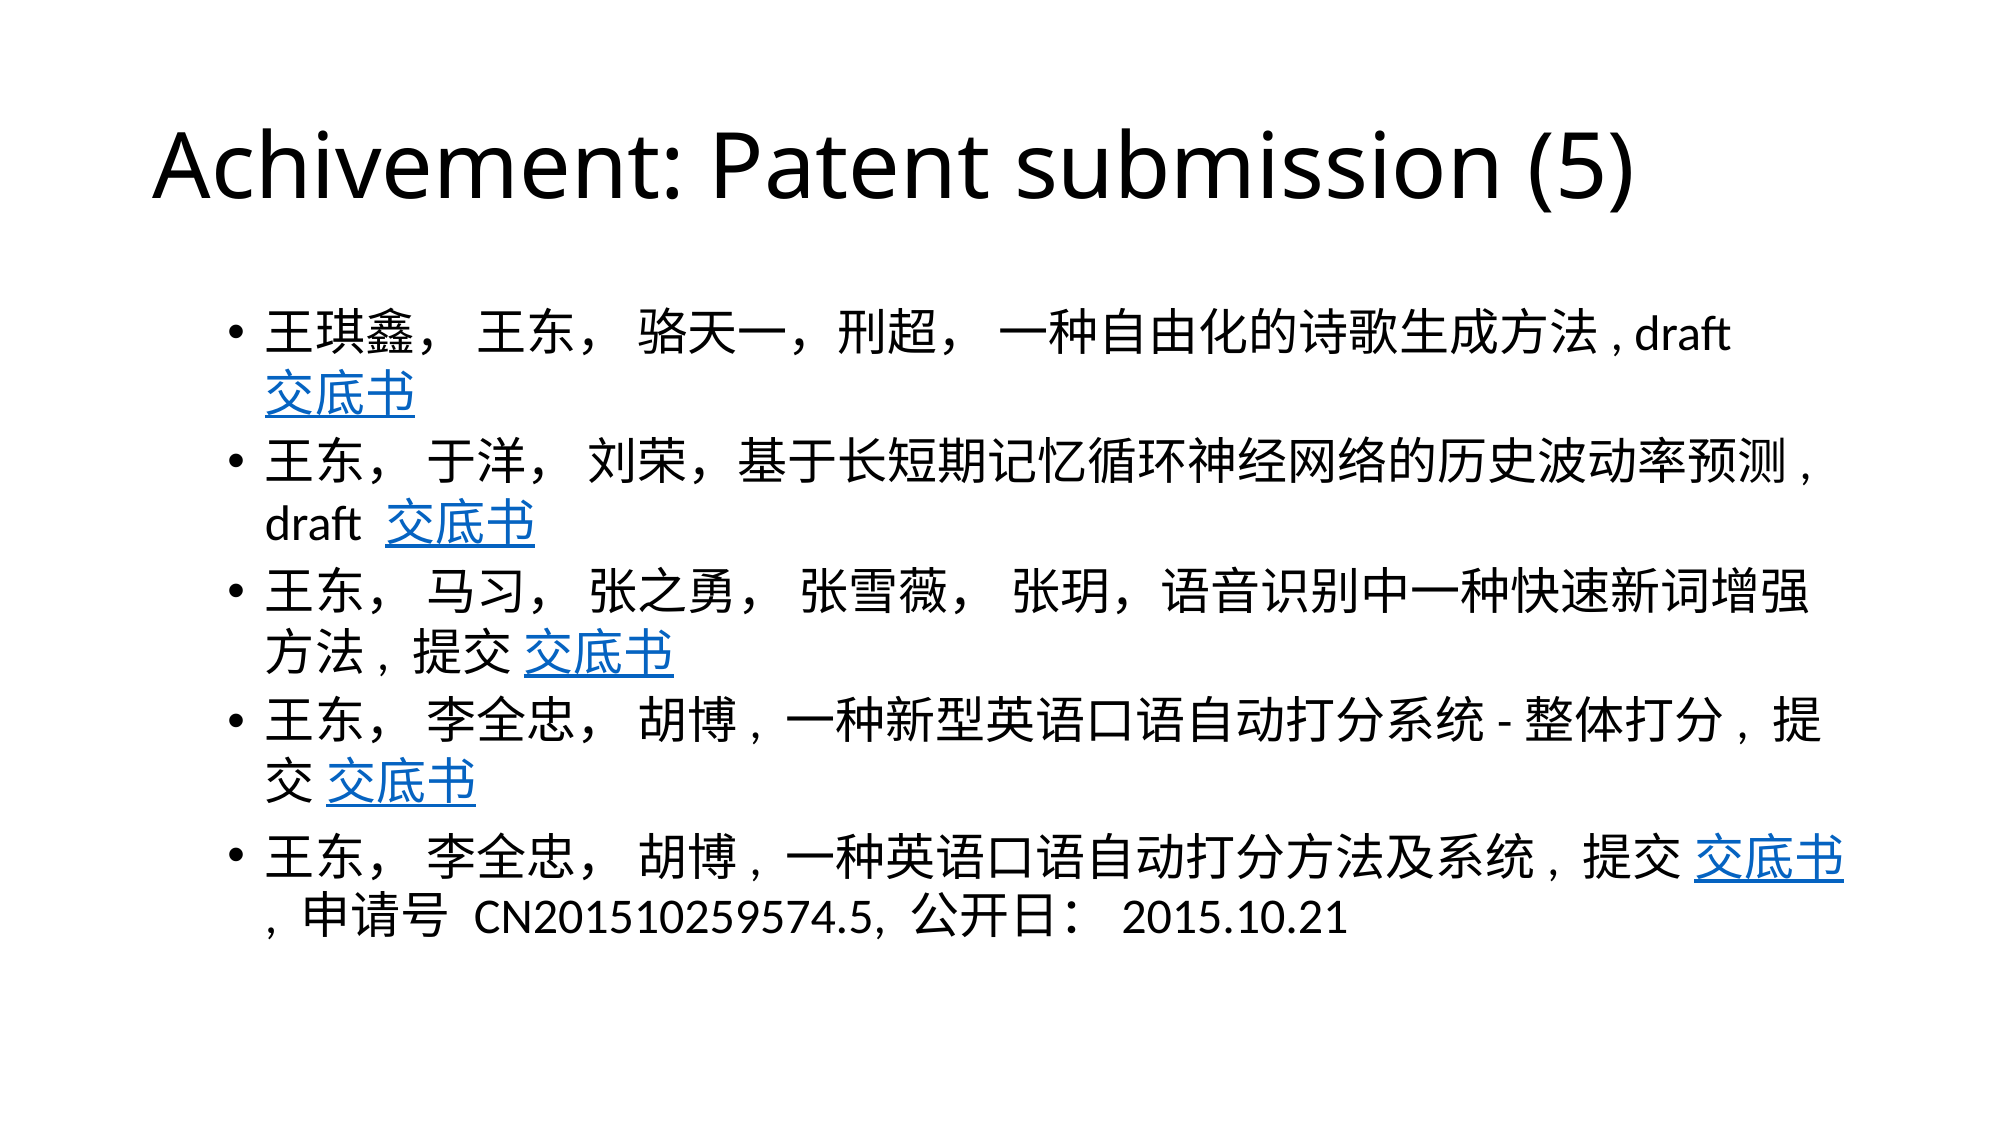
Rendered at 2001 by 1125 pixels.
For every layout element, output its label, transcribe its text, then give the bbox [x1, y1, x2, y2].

title Achivement: Patent submission (5) [137, 59, 1863, 278]
list 王琪鑫， 王东， 骆天一，刑超， 一种自由化的诗歌生成方法, draft 交底书 王东， 于洋， 刘荣，基于长短期记忆循环神经网络的历史波动率预测, draft 交底书 王东， 马习， 张之勇， 张雪薇， 张玥，语音识别中一种快速新词增强方法, 提交 交底书 王东， 李全忠， 胡博, 一种新型英语口语自动打分系统-整体打分, 提交 交底书 王东， 李全忠， 胡博, 一种英语口语自动打分方法及系统, 提交 交底书, 申请号 CN201510259574.5, 公开日：2015.10.21 [137, 299, 1863, 1014]
